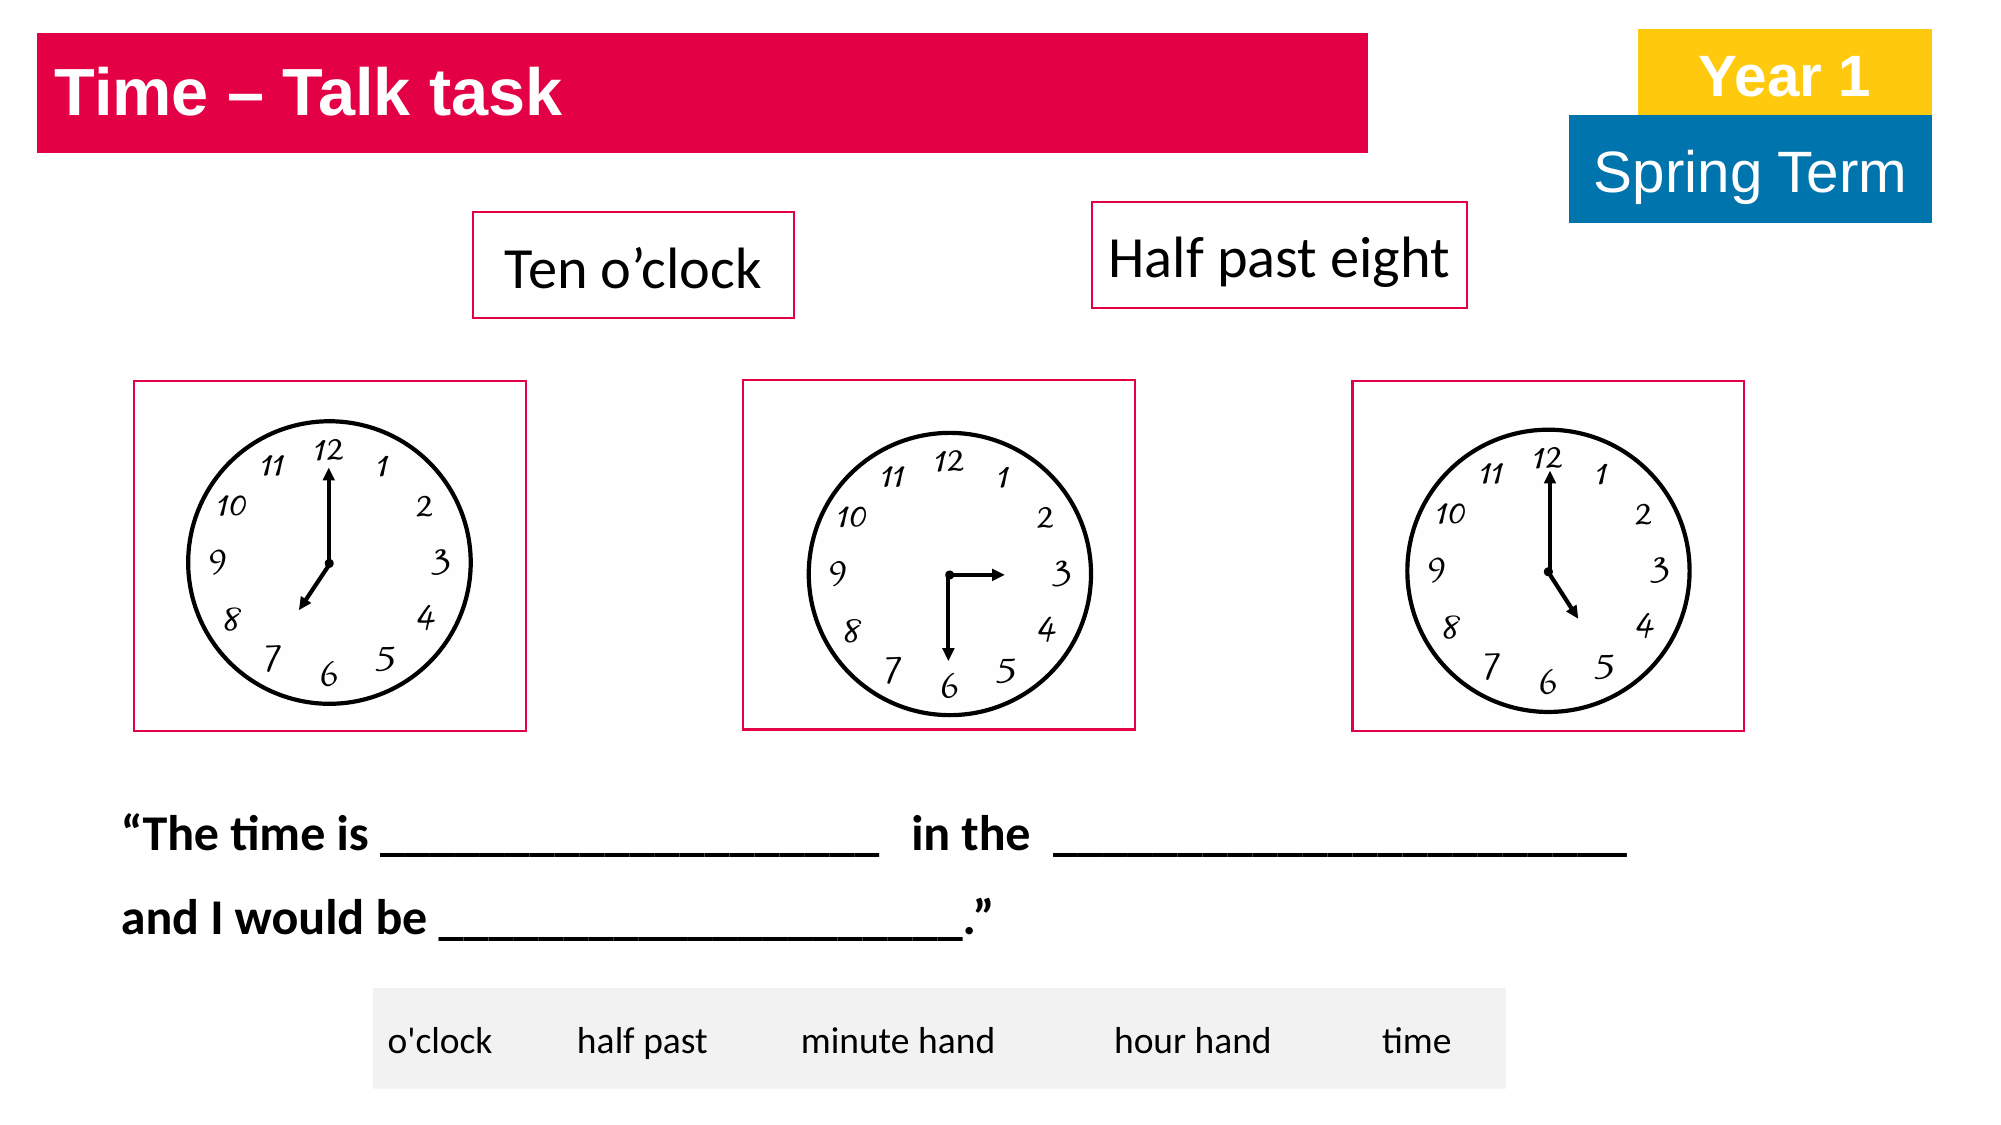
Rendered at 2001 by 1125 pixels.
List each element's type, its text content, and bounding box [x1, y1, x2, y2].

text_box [188, 421, 471, 704]
text_box “The time is ____________________ in the _______________________ and I would be _____________________.” [106, 782, 1904, 998]
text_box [1549, 574, 1579, 619]
text_box [1351, 380, 1745, 732]
text_box Spring Term [1569, 115, 1932, 223]
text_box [1407, 429, 1690, 712]
text_box [1091, 201, 1468, 309]
text_box o'clock half past minute hand hour hand time [372, 998, 1507, 1090]
text_box [742, 379, 1136, 731]
text_box Half past eight [1093, 212, 1465, 297]
text_box Year 1 [1638, 29, 1932, 115]
text_box Ten o’clock [490, 222, 777, 308]
text_box Time – Talk task [40, 41, 1506, 137]
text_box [299, 563, 331, 610]
text_box [472, 211, 795, 319]
text_box [133, 380, 527, 732]
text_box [808, 432, 1092, 716]
